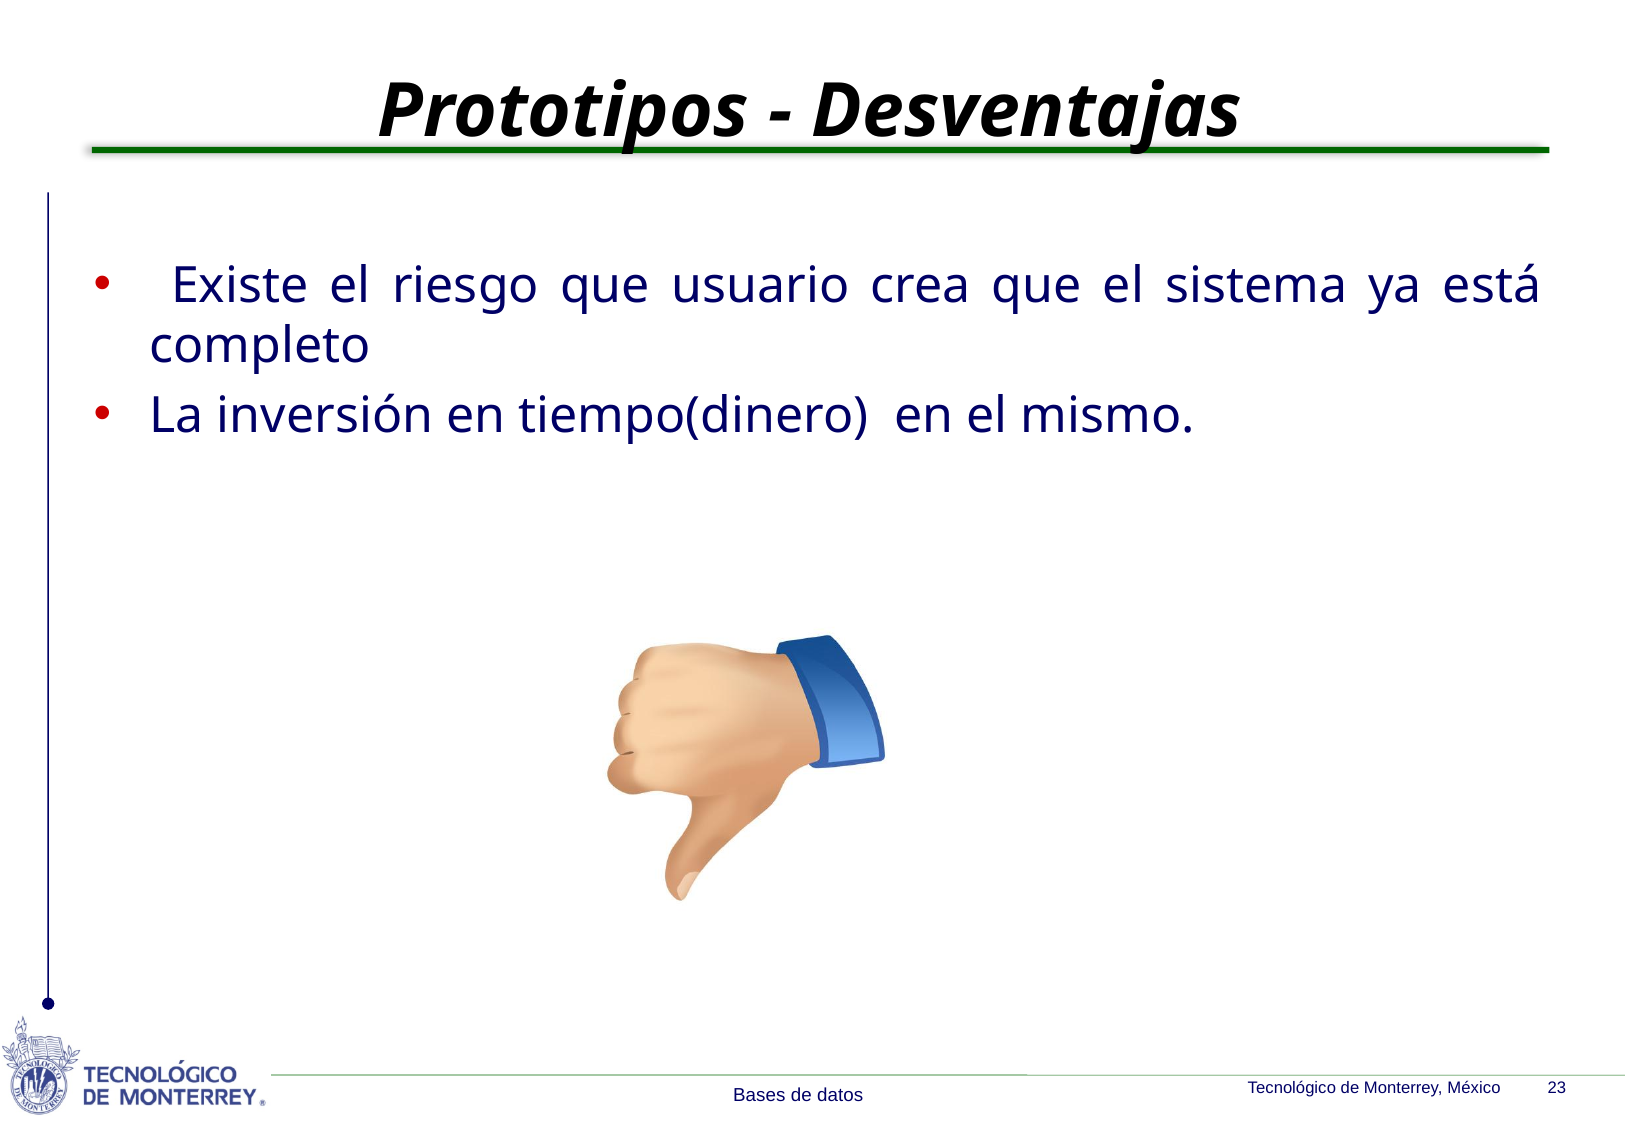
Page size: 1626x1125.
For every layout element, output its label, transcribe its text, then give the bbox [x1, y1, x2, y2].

text_box Prototipos - Desventajas [81, 45, 1540, 151]
picture [0, 1014, 271, 1116]
picture [539, 615, 941, 917]
text_box Existe el riesgo que usuario crea que el sistema ya está completo La inversión en tiempo(dinero) en el mismo. [78, 174, 1557, 629]
